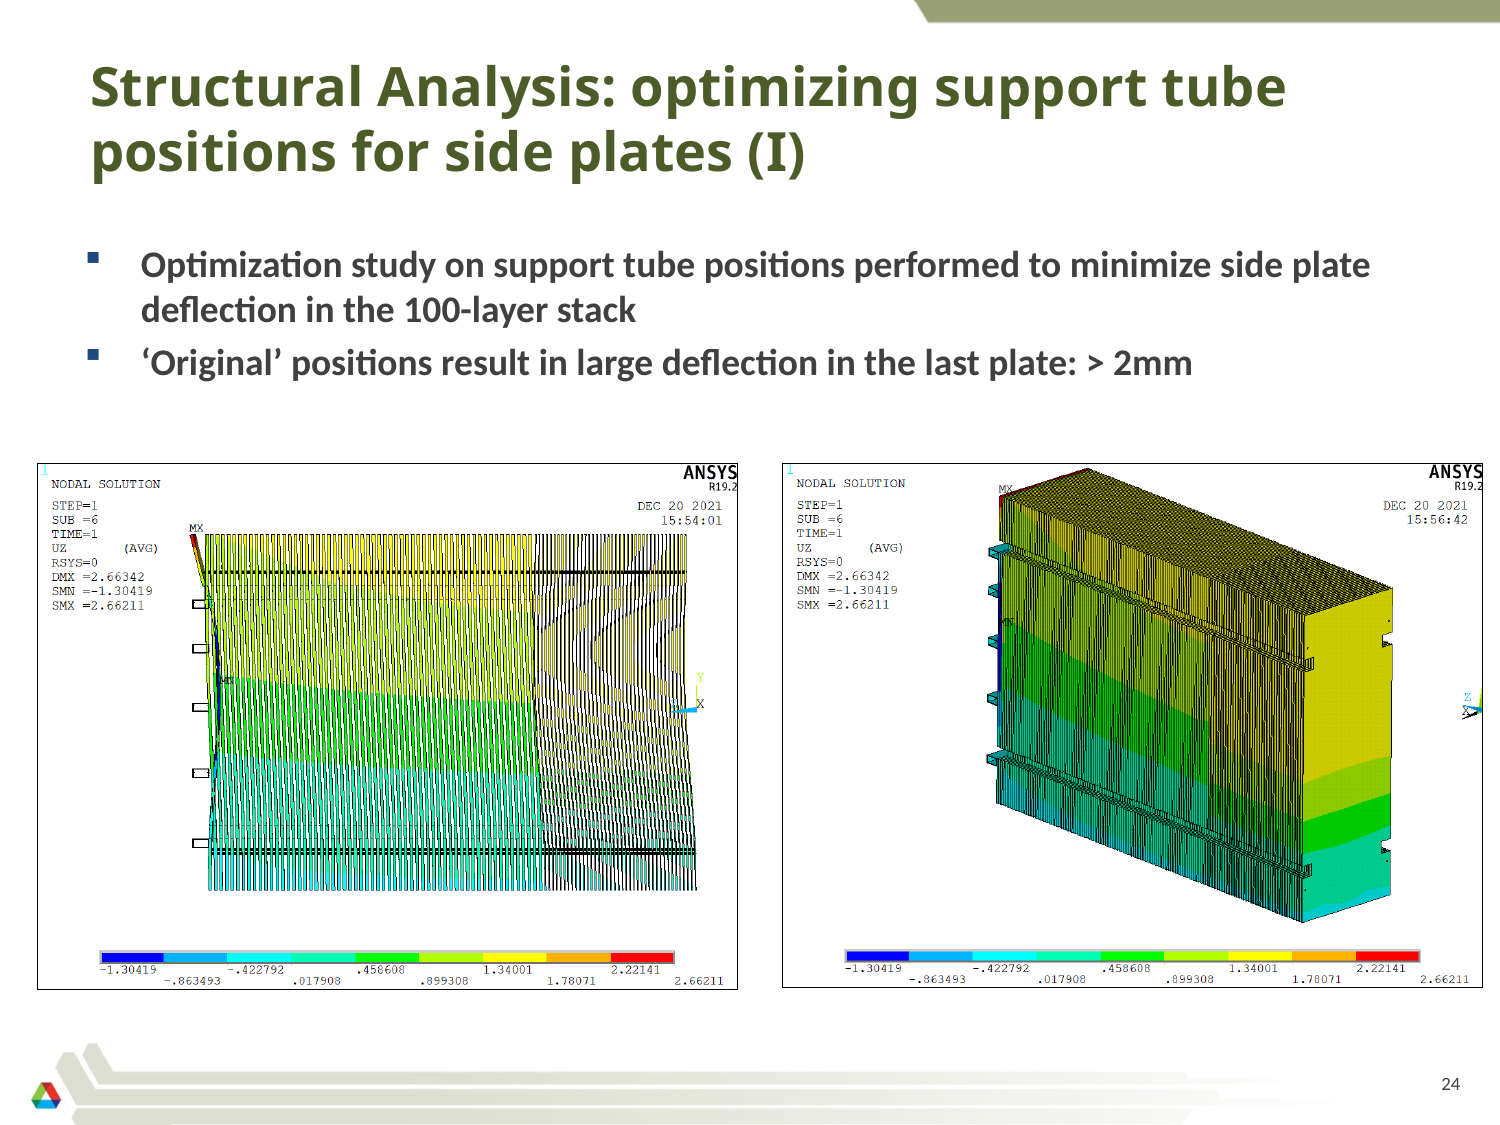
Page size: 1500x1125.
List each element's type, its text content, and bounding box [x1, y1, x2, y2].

picture [782, 463, 1483, 988]
list Optimization study on support tube positions performed to minimize side plate deflection in the 100-layer stack ‘Original’ positions result in large deflection in the last plate: > 2mm [69, 232, 1420, 400]
picture [0, 1037, 1500, 1125]
title Structural Analysis: optimizing support tube positions for side plates (I) [75, 45, 1425, 233]
picture [0, 0, 1500, 24]
picture [37, 463, 738, 991]
slide_number 24 [1412, 1064, 1476, 1125]
